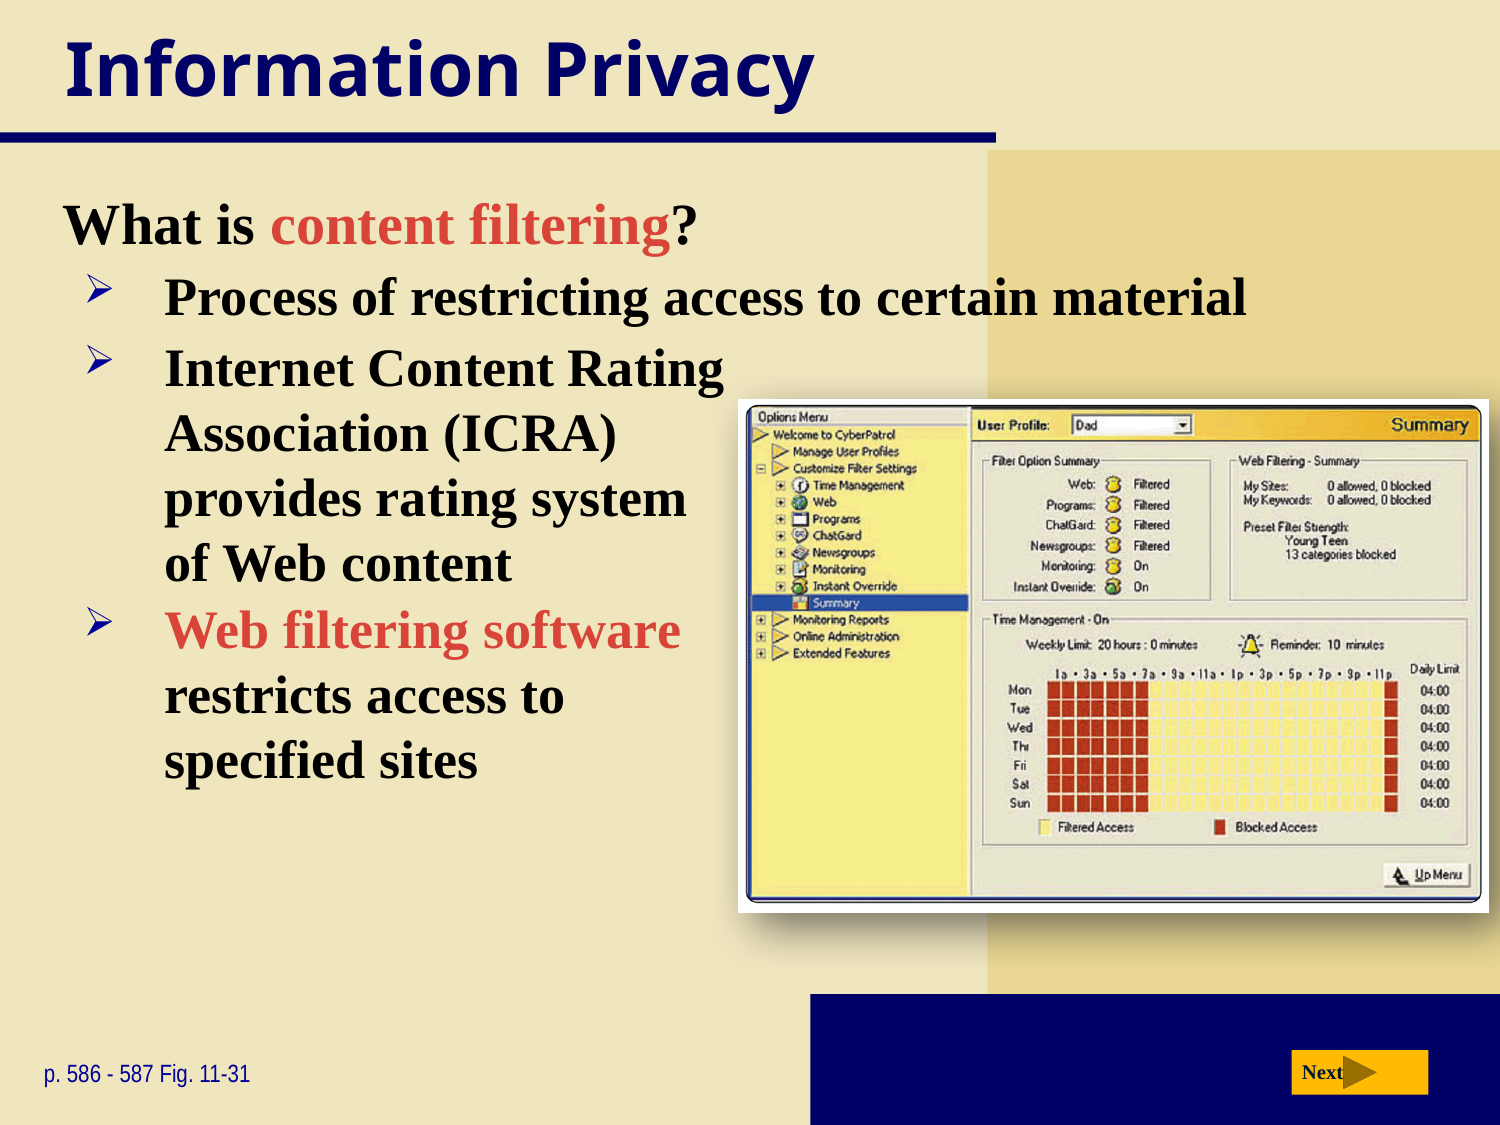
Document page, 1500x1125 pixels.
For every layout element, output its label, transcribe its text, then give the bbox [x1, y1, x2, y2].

title Information Privacy [49, 0, 1459, 133]
text_box Process of restricting access to certain material [49, 253, 1459, 363]
text_box Internet Content Rating Association (ICRA) provides rating system of Web content Web filtering software restricts access to specified sites [50, 324, 750, 913]
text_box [1286, 1049, 1429, 1095]
picture [738, 399, 1489, 913]
list What is content filtering? [47, 178, 1457, 301]
text_box p. 586 - 587 Fig. 11-31 [29, 1050, 284, 1095]
